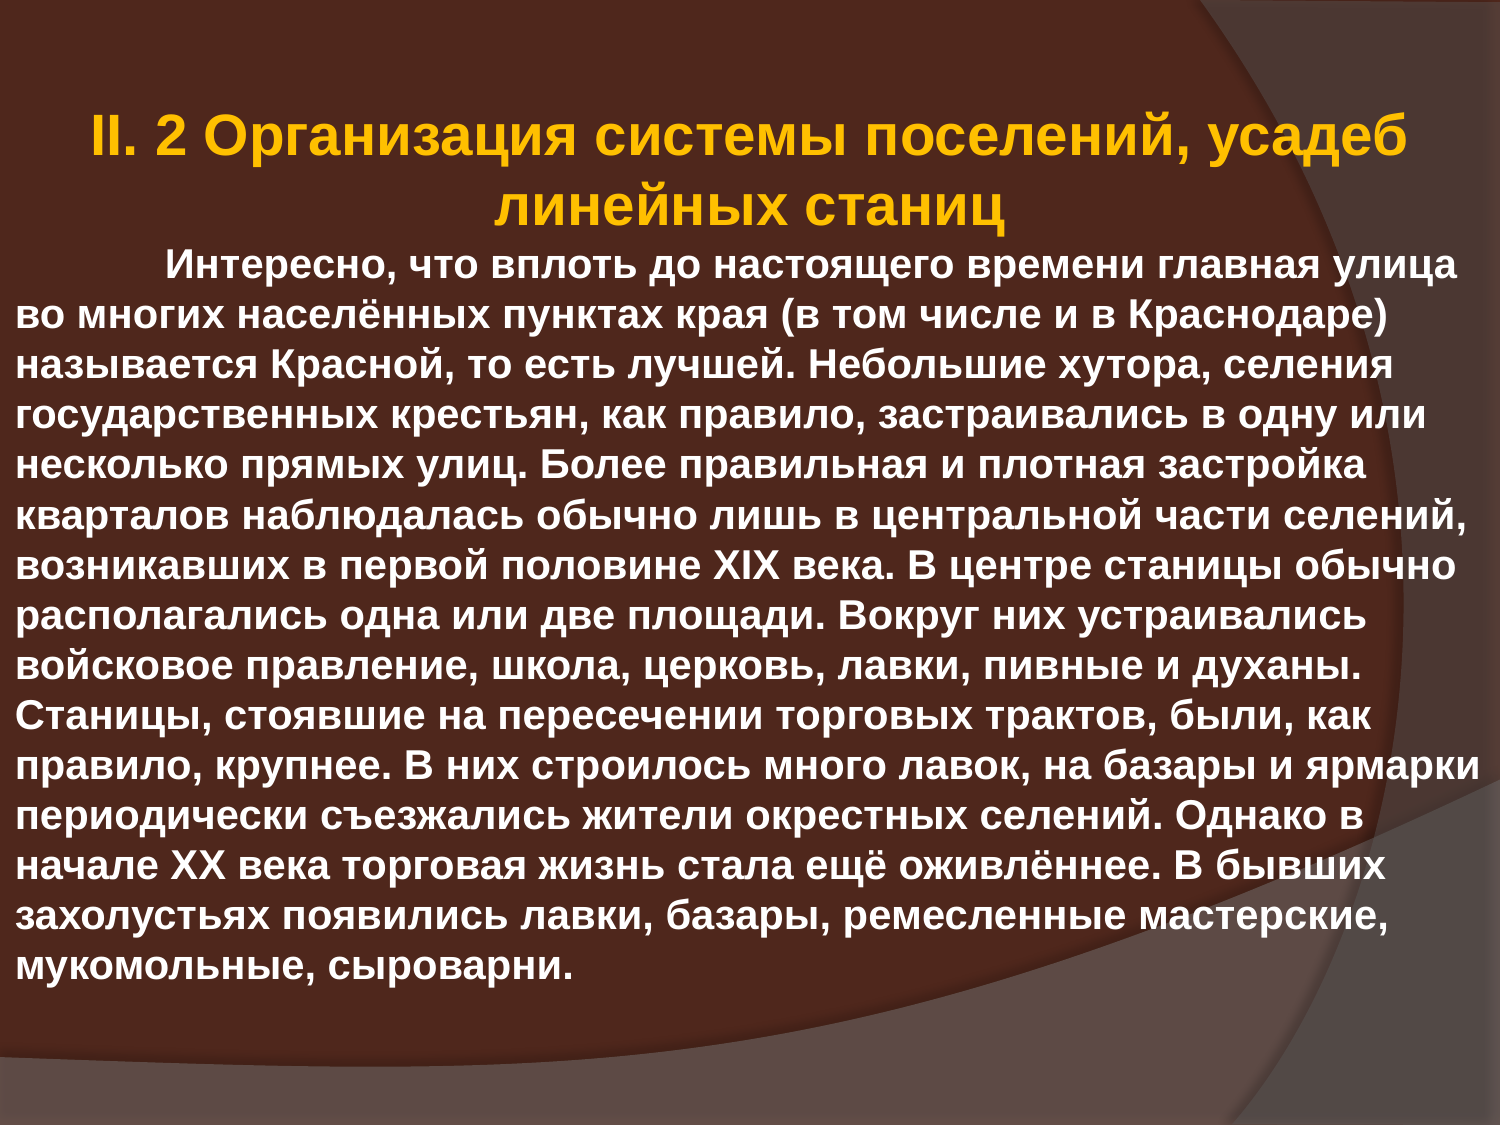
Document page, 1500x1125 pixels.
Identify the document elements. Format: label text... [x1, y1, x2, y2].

text_box II. 2 Организация системы поселений, усадеб линейных станиц Интересно, что вплоть до настоящего времени главная улица во многих населённых пунктах края (в том числе и в Краснодаре) называется Красной, то есть лучшей. Небольшие хутора, селения государственных крестьян, как правило, застраивались в одну или несколько прямых улиц. Более правильная и плотная застройка кварталов наблюдалась обычно лишь в центральной части селений, возникавших в первой половине XIX века. В центре станицы обычно располагались одна или две площади. Вокруг них устраивались войсковое правление, школа, церковь, лавки, пивные и духаны. Станицы, стоявшие на пересечении торговых трактов, были, как правило, крупнее. В них строилось много лавок, на базары и ярмарки периодически съезжались жители окрестных селений. Однако в начале XX века торговая жизнь стала ещё оживлённее. В бывших захолустьях появились лавки, базары, ремесленные мастерские, мукомольные, сыроварни. [0, 89, 1500, 1045]
